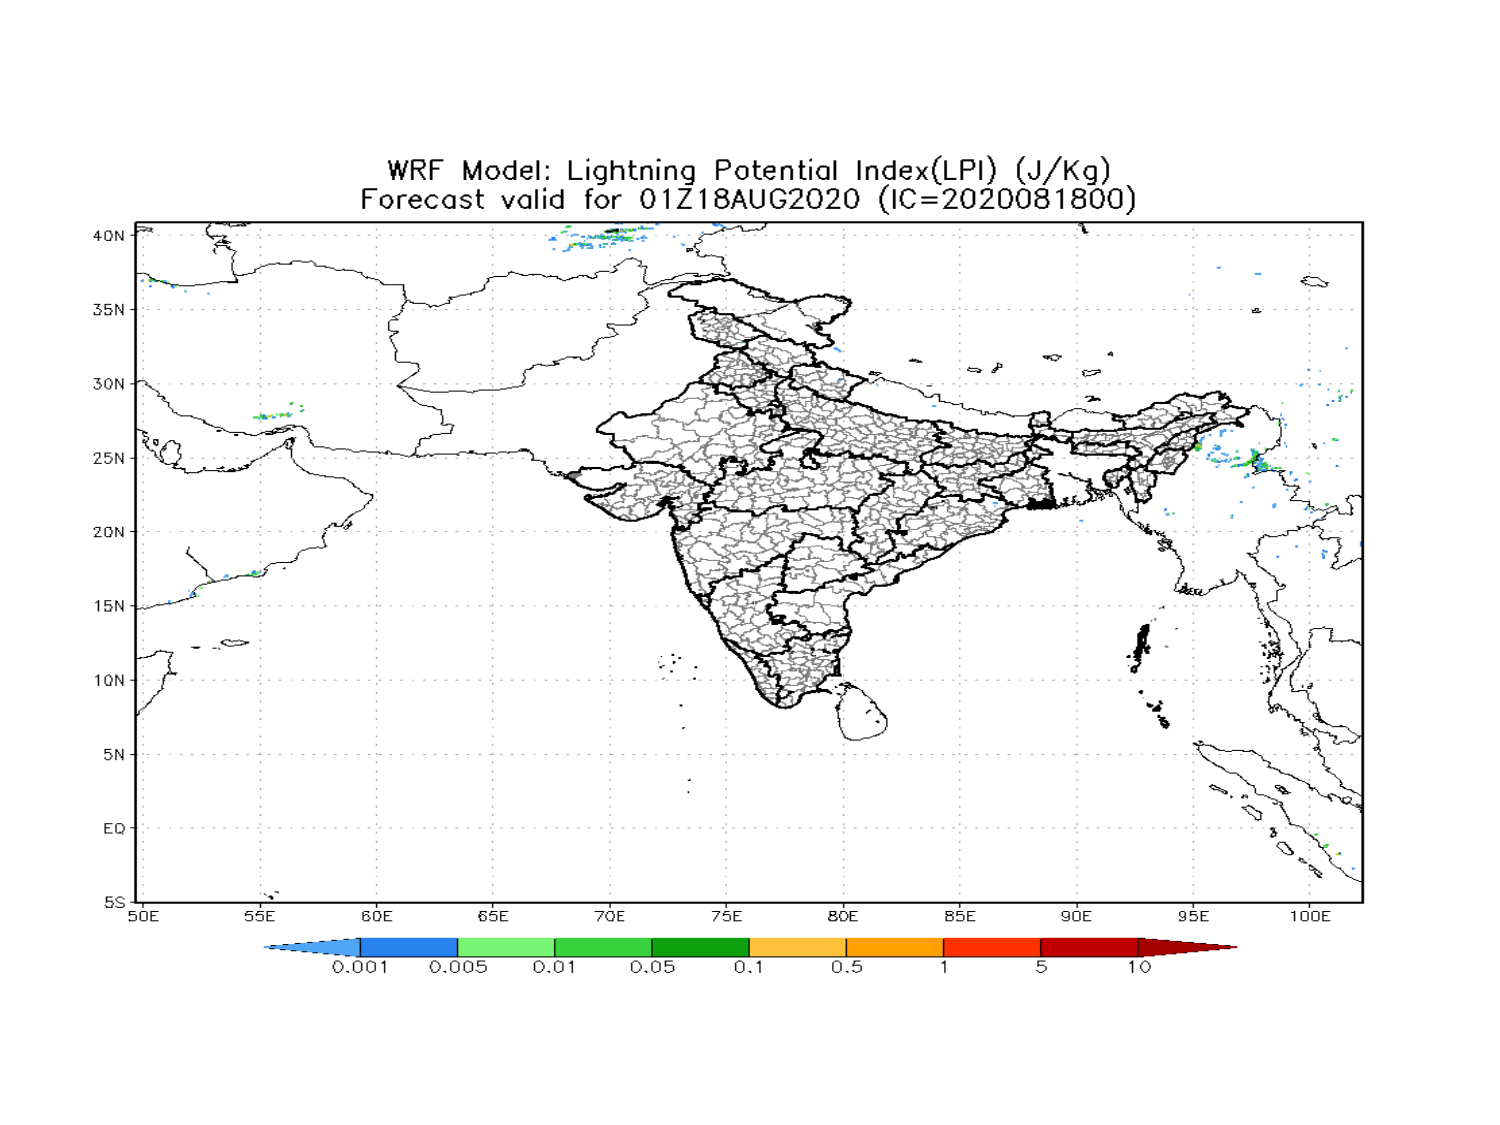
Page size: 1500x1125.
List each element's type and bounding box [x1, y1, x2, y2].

picture [74, 149, 1426, 976]
